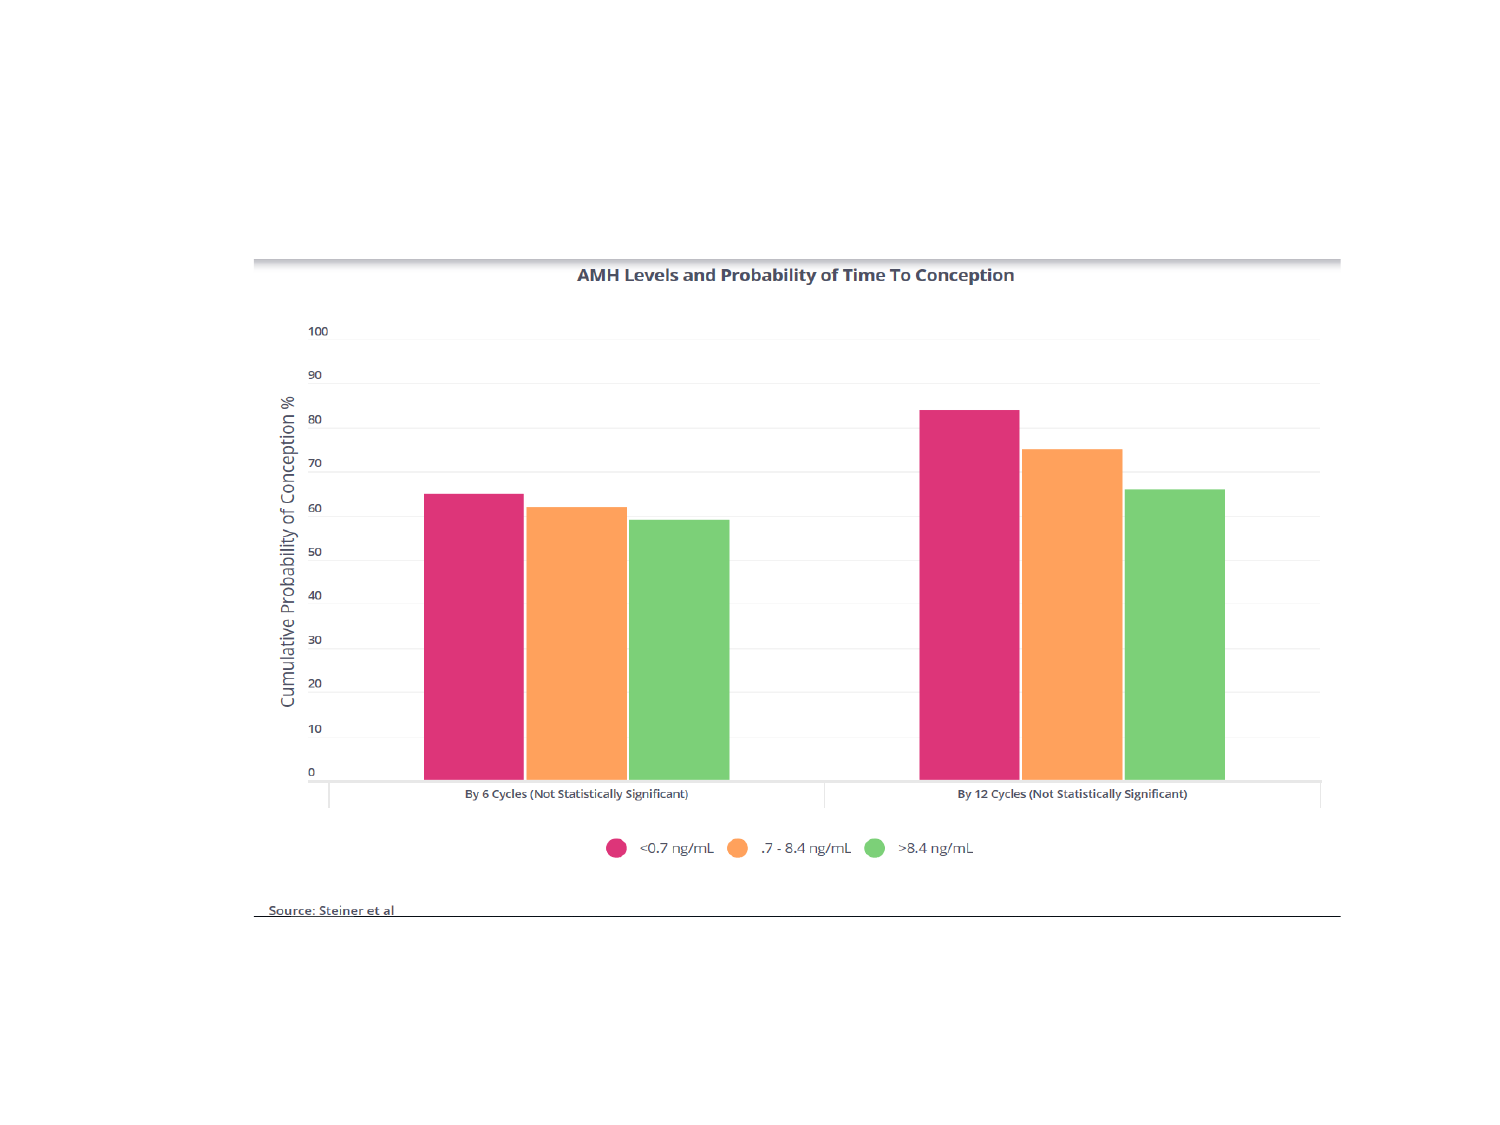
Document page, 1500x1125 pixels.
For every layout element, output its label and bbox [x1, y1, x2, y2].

picture [253, 255, 1341, 918]
